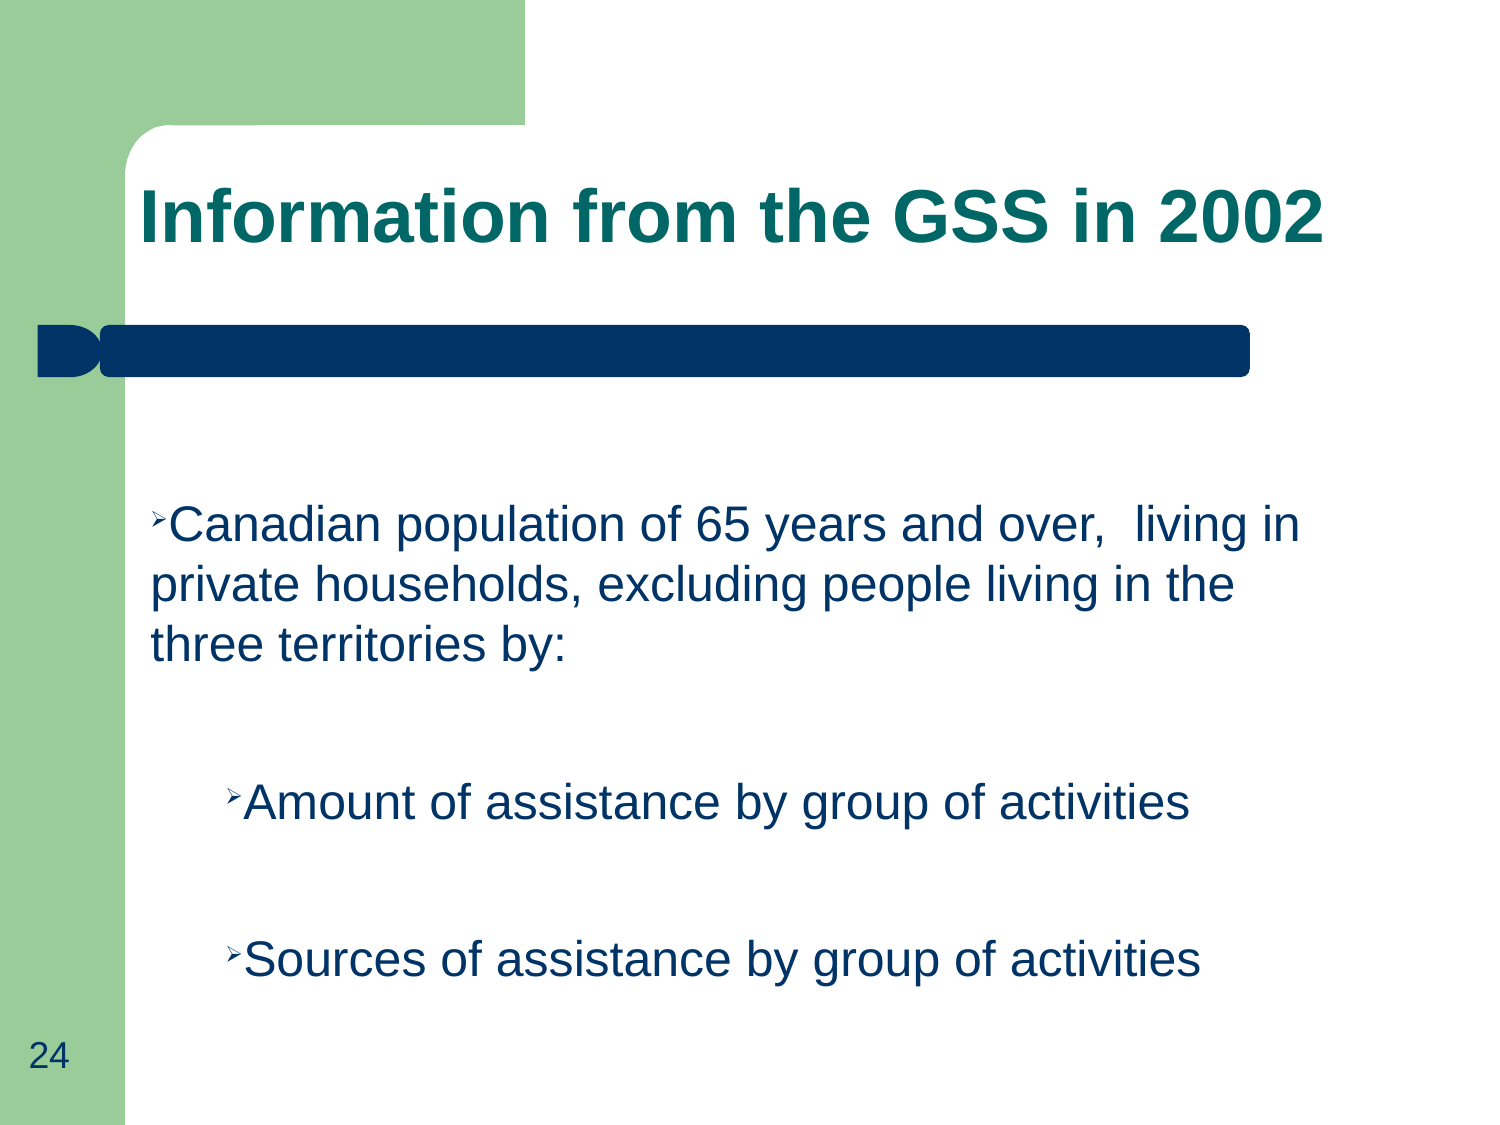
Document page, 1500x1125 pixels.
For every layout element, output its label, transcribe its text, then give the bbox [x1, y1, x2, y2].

slide_number 24 [13, 1023, 111, 1105]
text_box Canadian population of 65 years and over, living in private households, excluding people living in the three territories by: Amount of assistance by group of activities Sources of assistance by group of activities [135, 420, 1376, 1125]
title Information from the GSS in 2002 [125, 125, 1425, 313]
